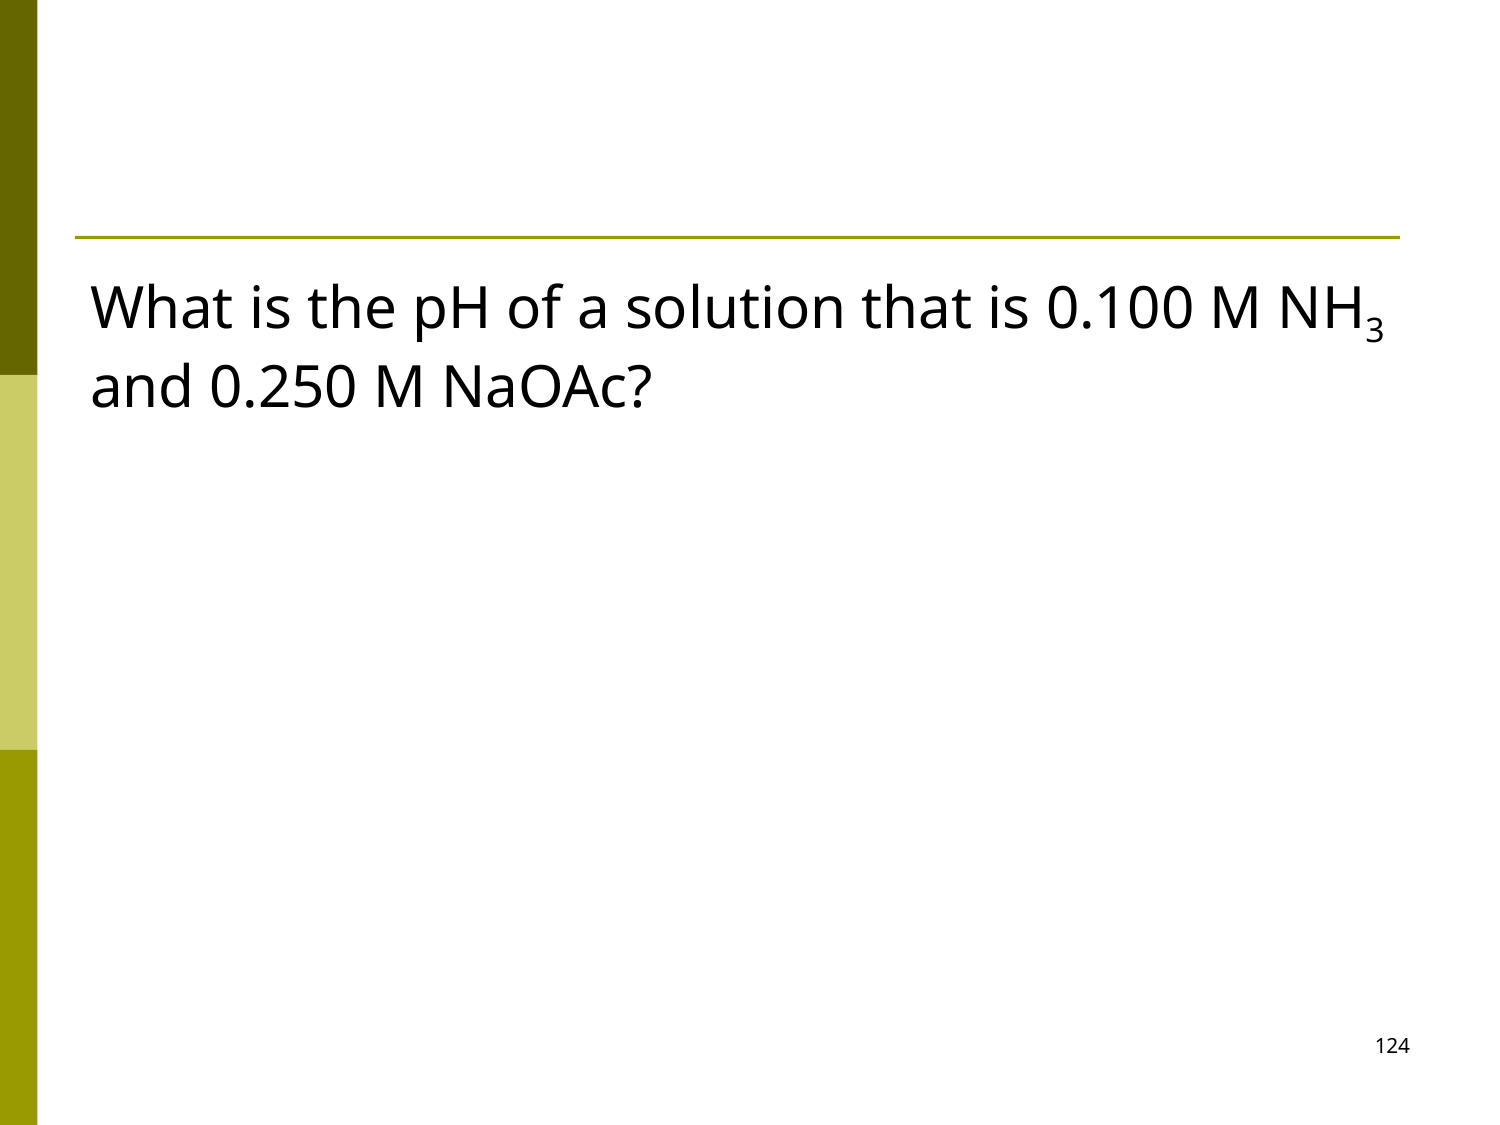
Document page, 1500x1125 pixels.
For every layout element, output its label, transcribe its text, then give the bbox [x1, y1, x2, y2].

slide_number 124 [1074, 1025, 1425, 1100]
list What is the pH of a solution that is 0.100 M NH3 and 0.250 M NaOAc? [75, 262, 1425, 1006]
